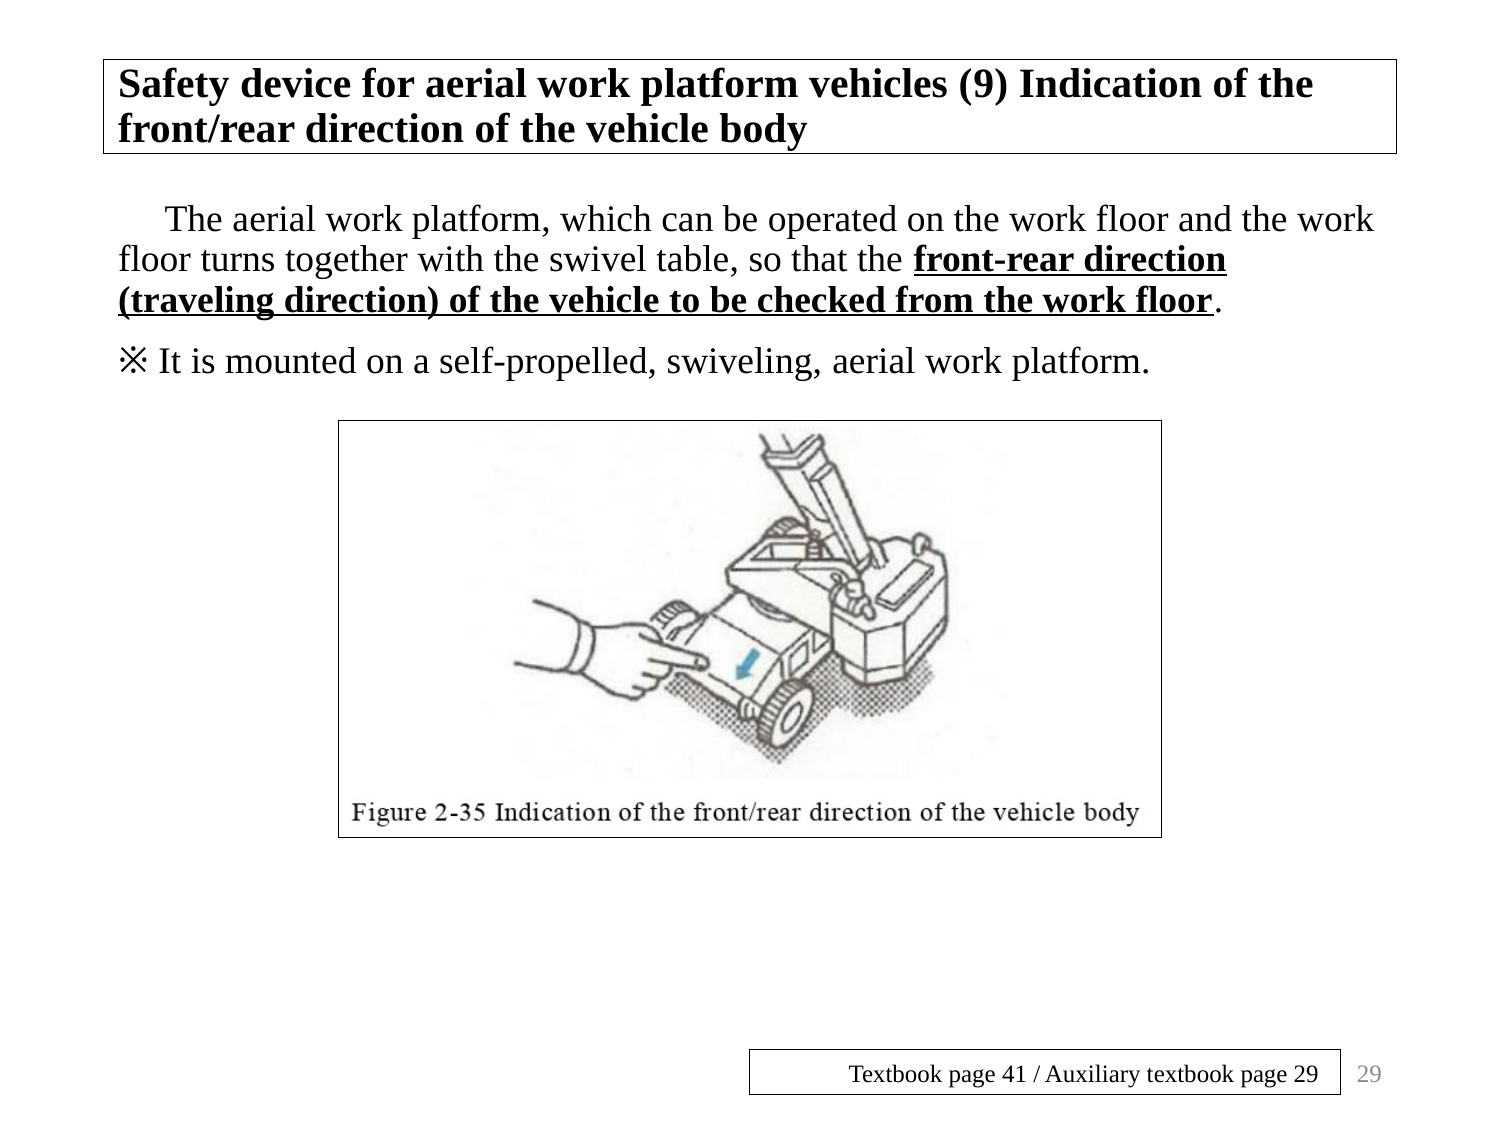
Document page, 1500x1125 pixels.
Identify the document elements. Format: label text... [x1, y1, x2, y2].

slide_number 29 [1059, 1042, 1397, 1103]
title Safety device for aerial work platform vehicles (9) Indication of the front/rear direction of the vehicle body [103, 59, 1397, 154]
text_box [103, 191, 1397, 838]
text_box Textbook page 41 / Auxiliary textbook page 29 [749, 1049, 1059, 1095]
